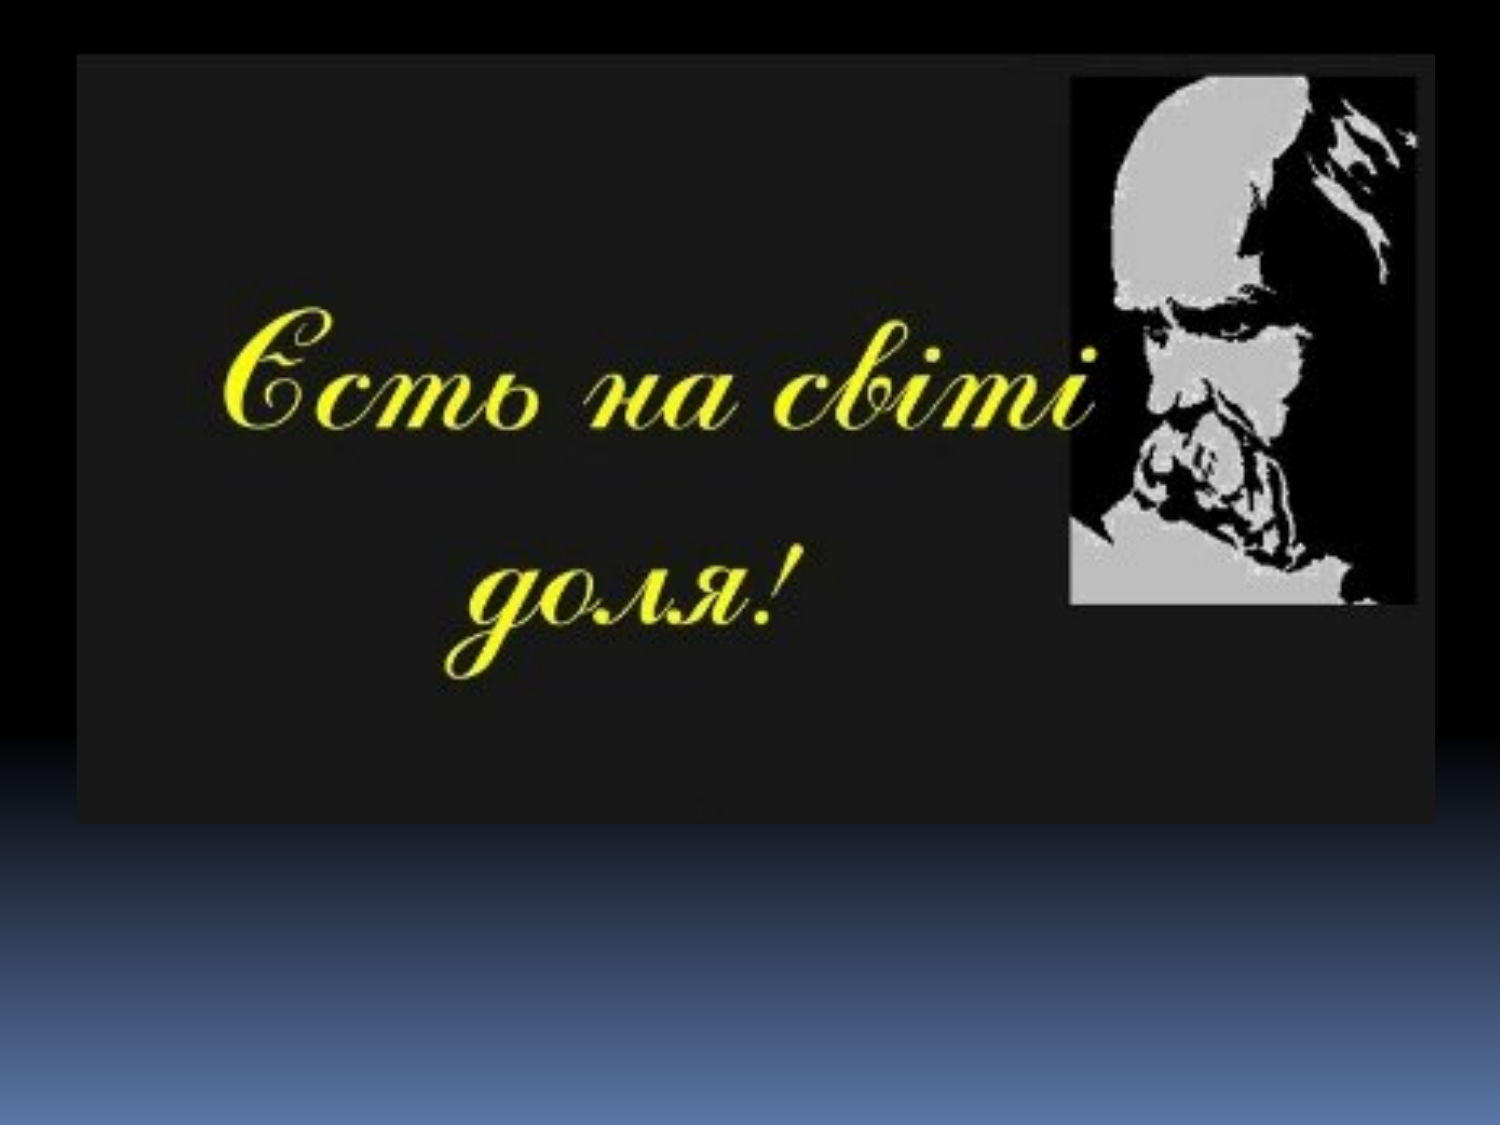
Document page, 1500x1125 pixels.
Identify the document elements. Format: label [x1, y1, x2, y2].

picture [76, 23, 1436, 824]
